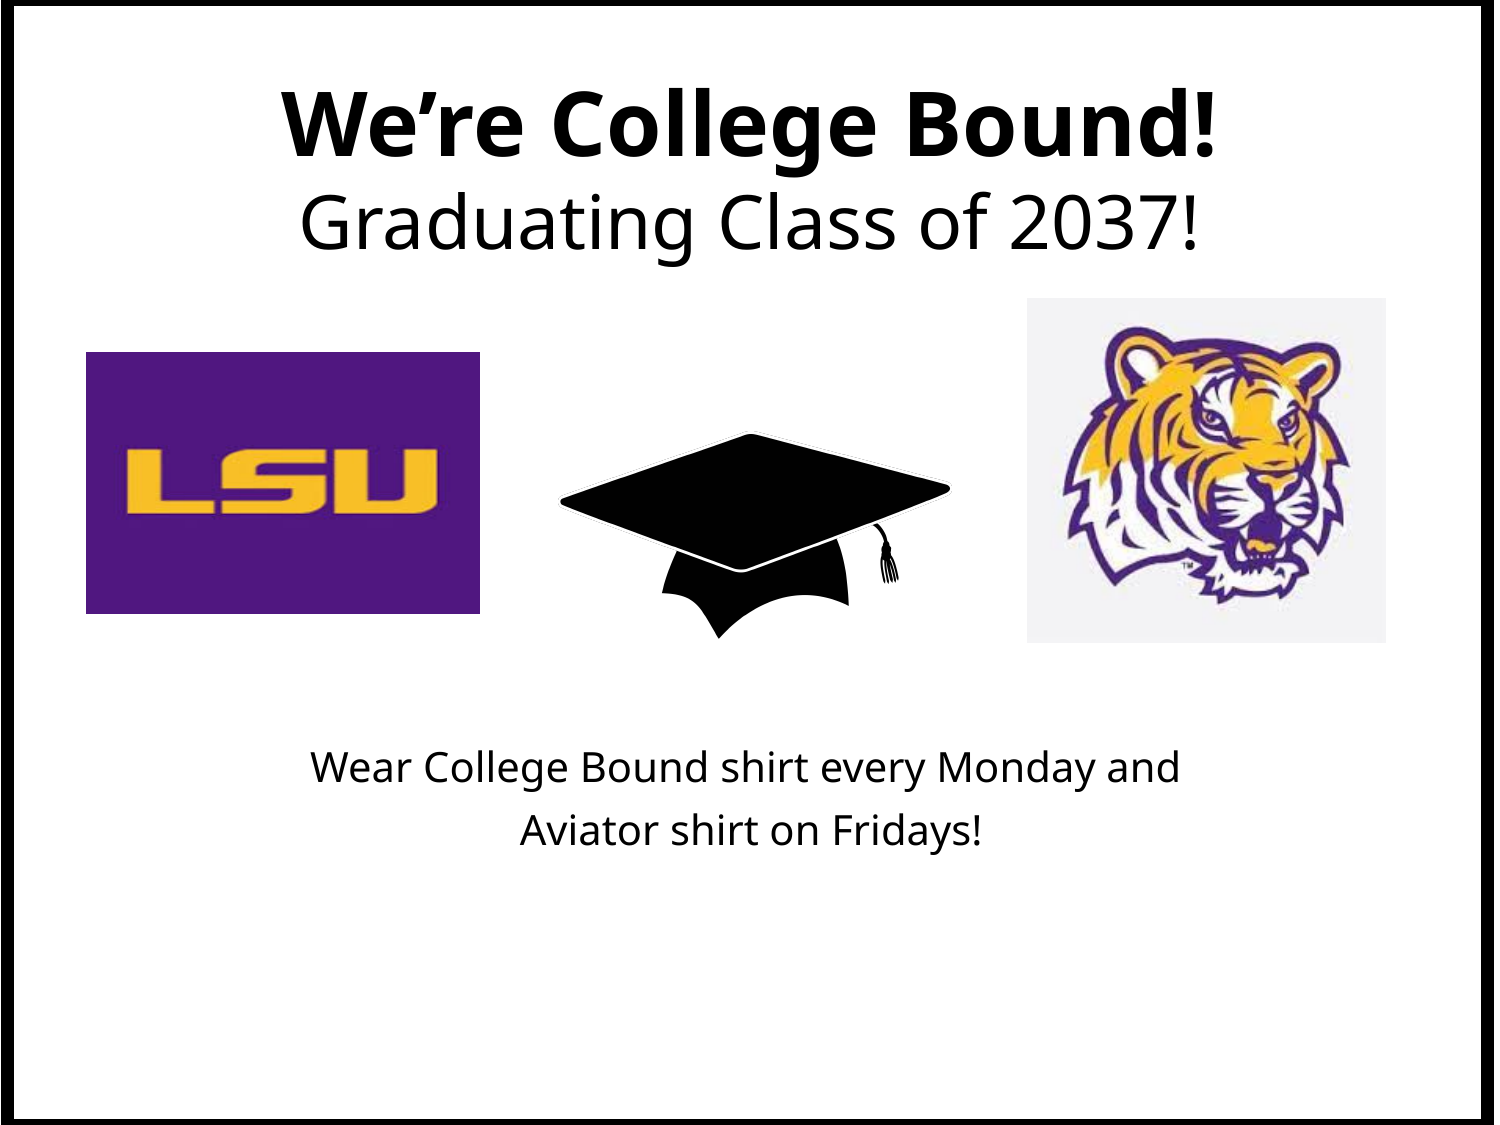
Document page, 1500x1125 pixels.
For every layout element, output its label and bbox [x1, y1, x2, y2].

picture [86, 352, 480, 614]
picture [1027, 298, 1386, 643]
text_box [6, 0, 1488, 1125]
picture [558, 431, 952, 640]
